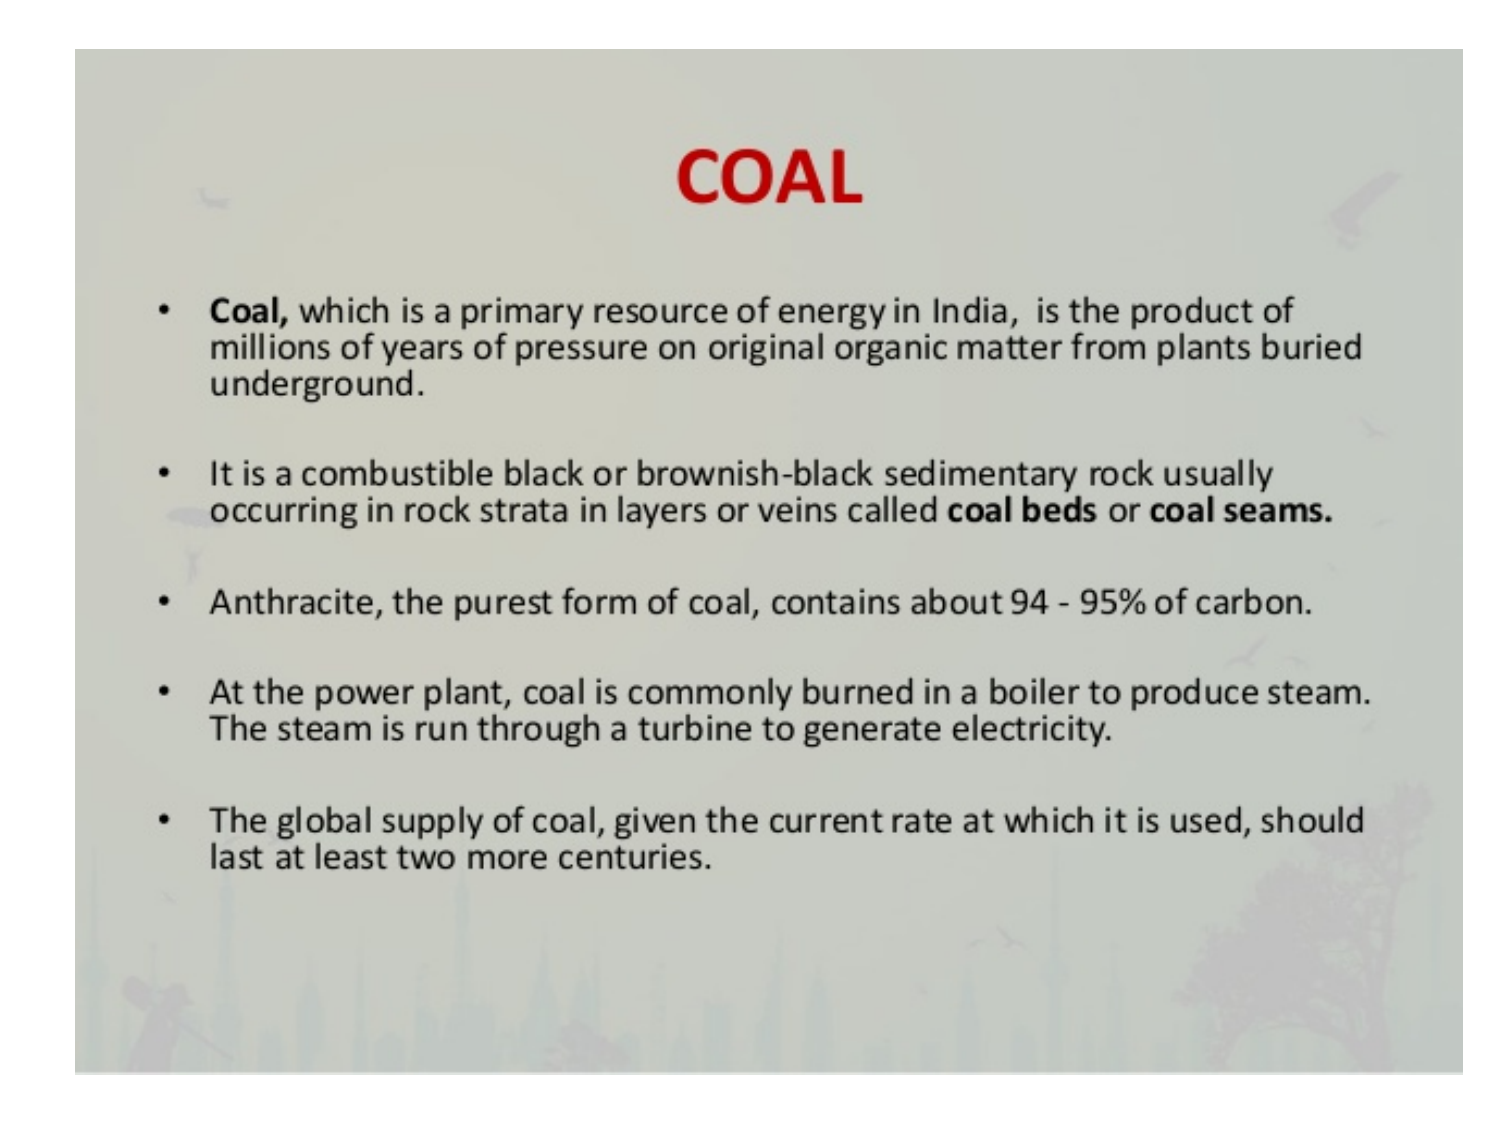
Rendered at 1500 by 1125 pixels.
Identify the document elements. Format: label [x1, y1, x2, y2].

picture [74, 49, 1463, 1076]
